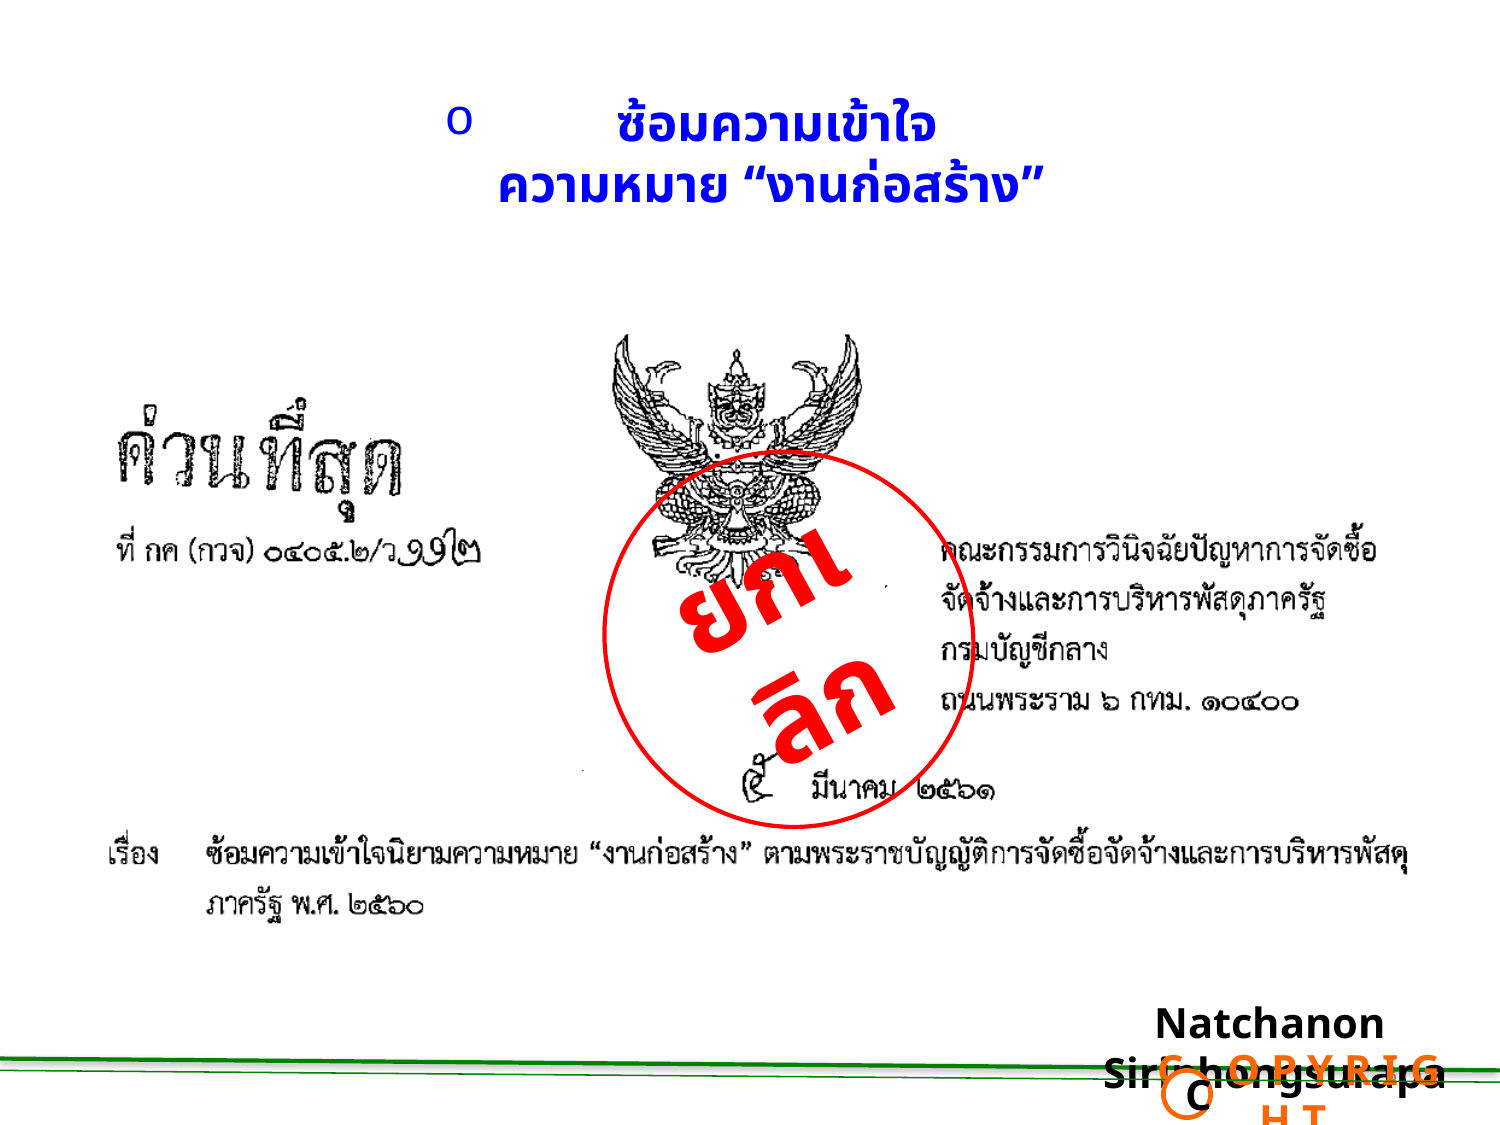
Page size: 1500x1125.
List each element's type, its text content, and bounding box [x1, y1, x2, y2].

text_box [0, 1022, 1500, 1118]
title ซ้อมความเข้าใจ ความหมาย “งานก่อสร้าง” [301, 82, 1223, 220]
picture [100, 326, 1424, 933]
